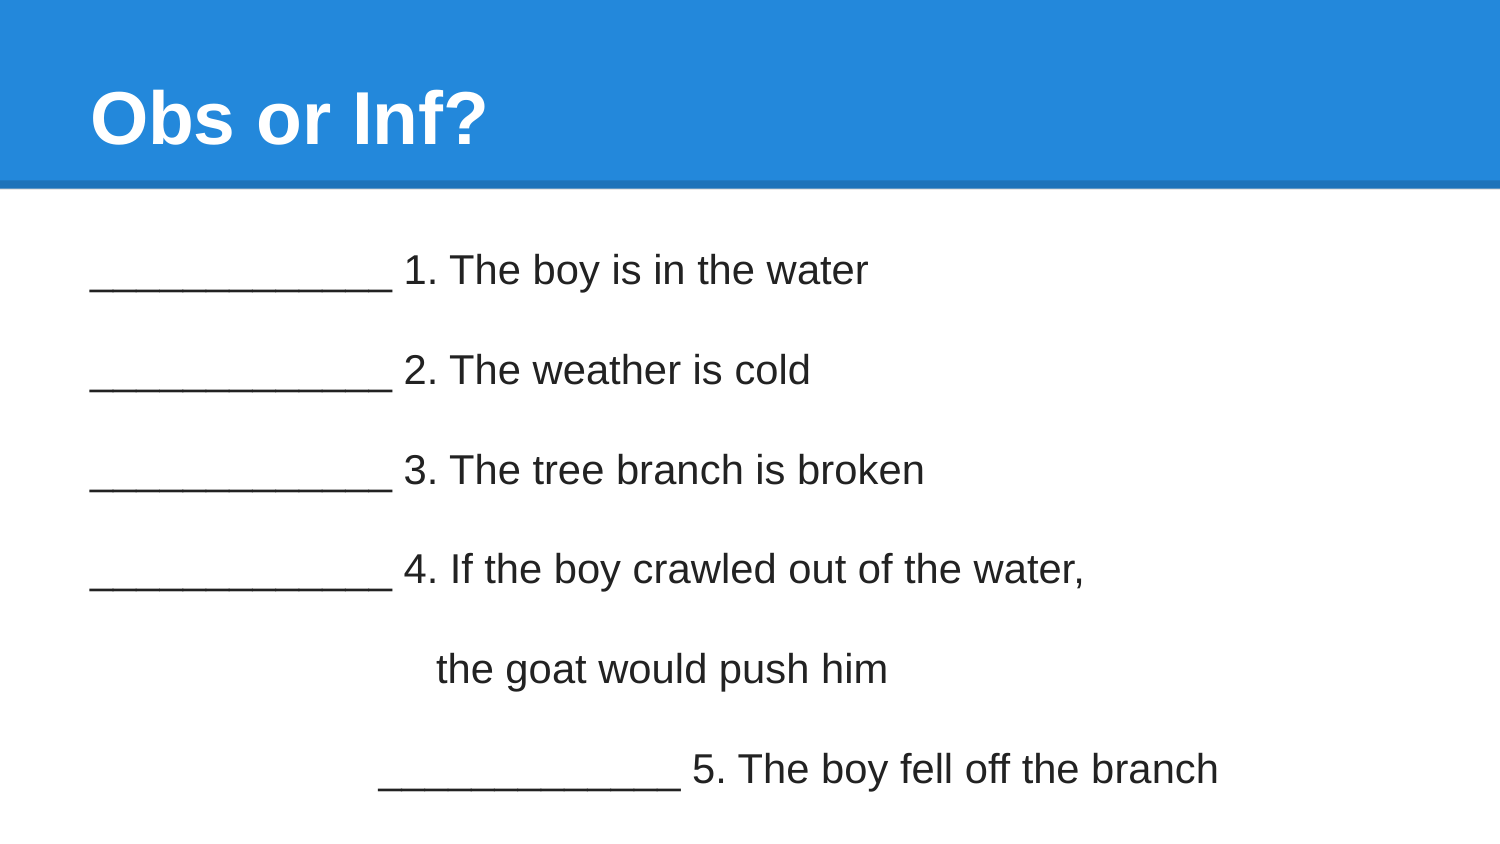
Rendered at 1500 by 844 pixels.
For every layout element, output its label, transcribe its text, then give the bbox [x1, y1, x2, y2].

list _____________ 1. The boy is in the water _____________ 2. The weather is cold _____________ 3. The tree branch is broken _____________ 4. If the boy crawled out of the water, the goat would push him _____________ 5. The boy fell off the branch [75, 196, 1425, 808]
title Obs or Inf? [75, 33, 1425, 175]
